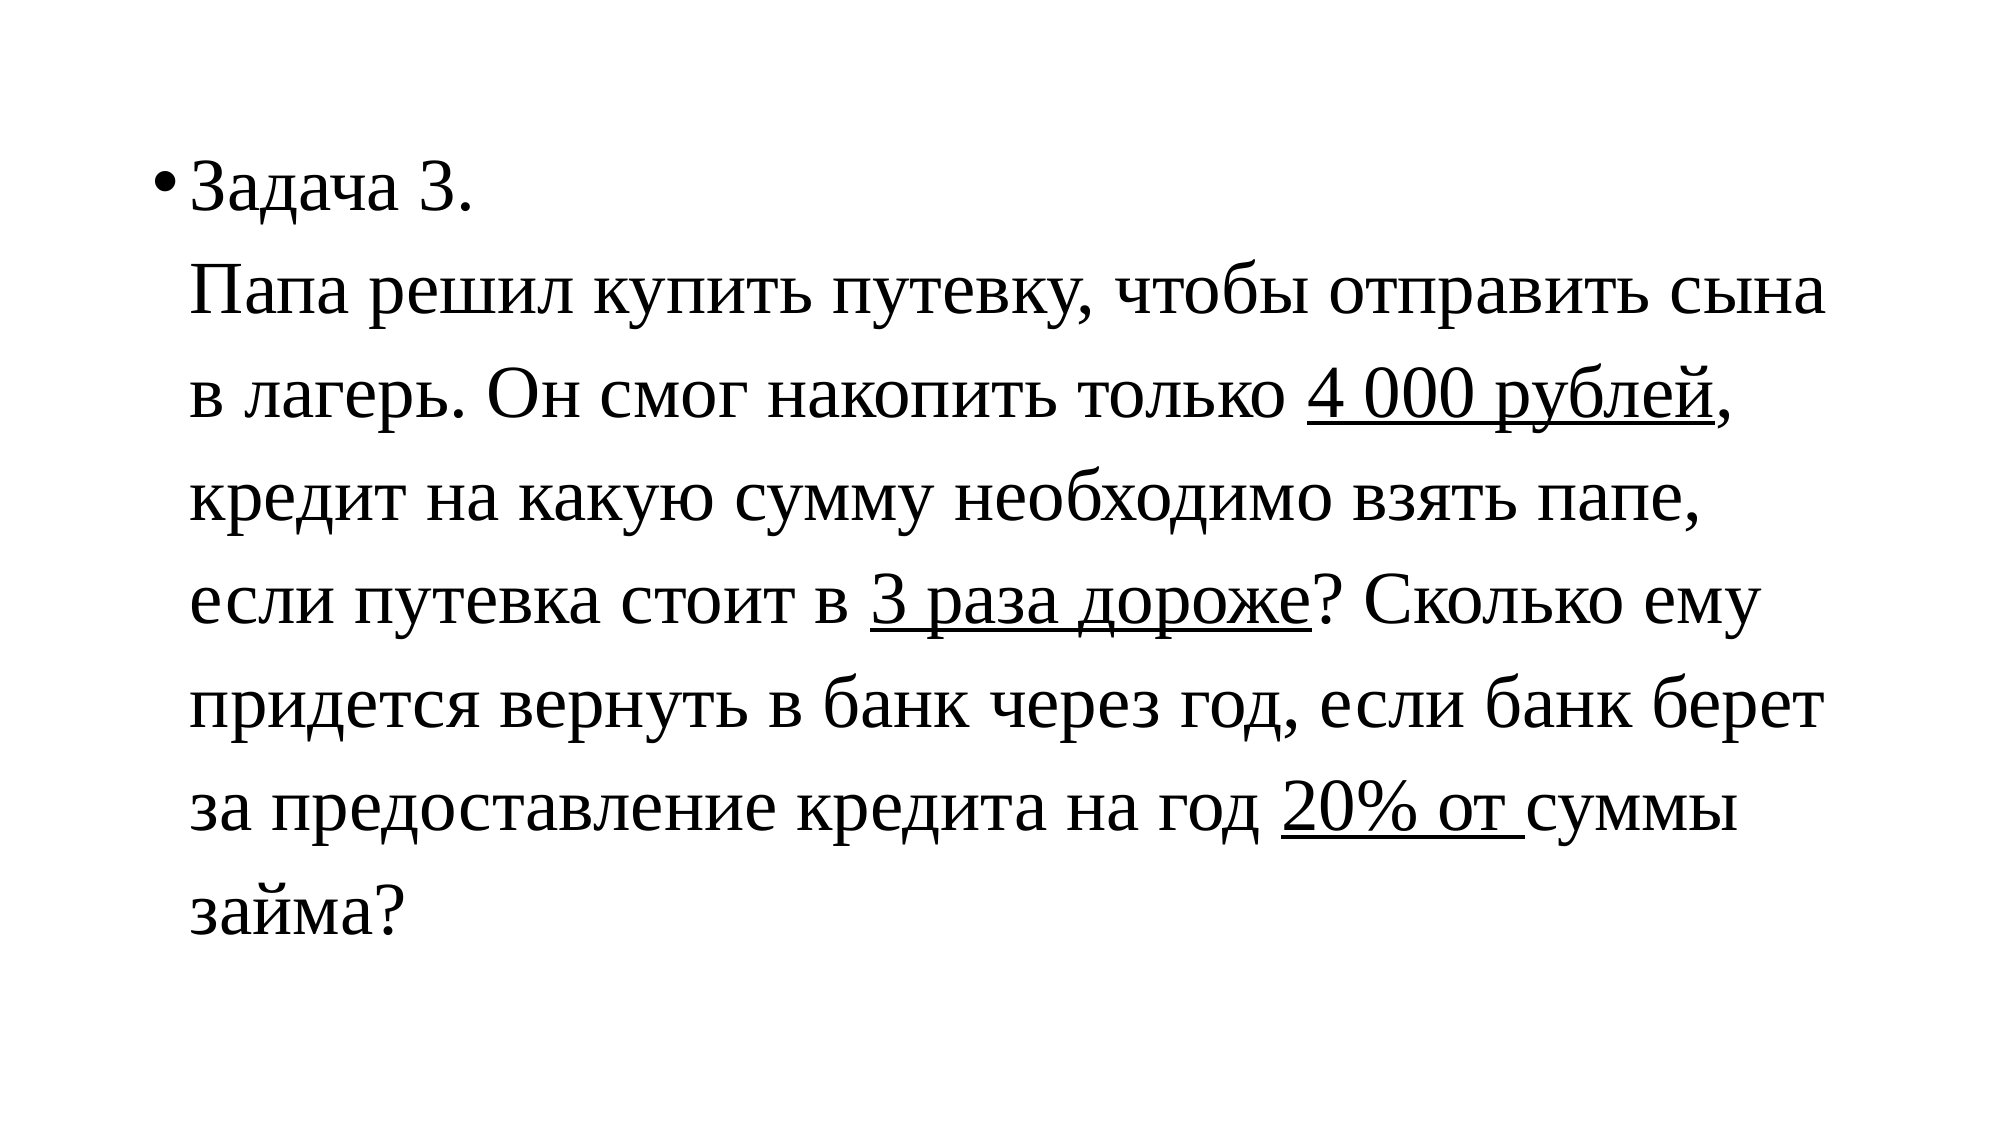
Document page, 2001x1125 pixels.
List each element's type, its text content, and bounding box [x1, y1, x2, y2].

list Задача 3. Папа решил купить путевку, чтобы отправить сына в лагерь. Он смог накопить только 4 000 рублей, кредит на какую сумму необходимо взять папе, если путевка стоит в 3 раза дороже? Сколько ему придется вернуть в банк через год, если банк берет за предоставление кредита на год 20% от суммы займа? [137, 114, 1863, 1014]
